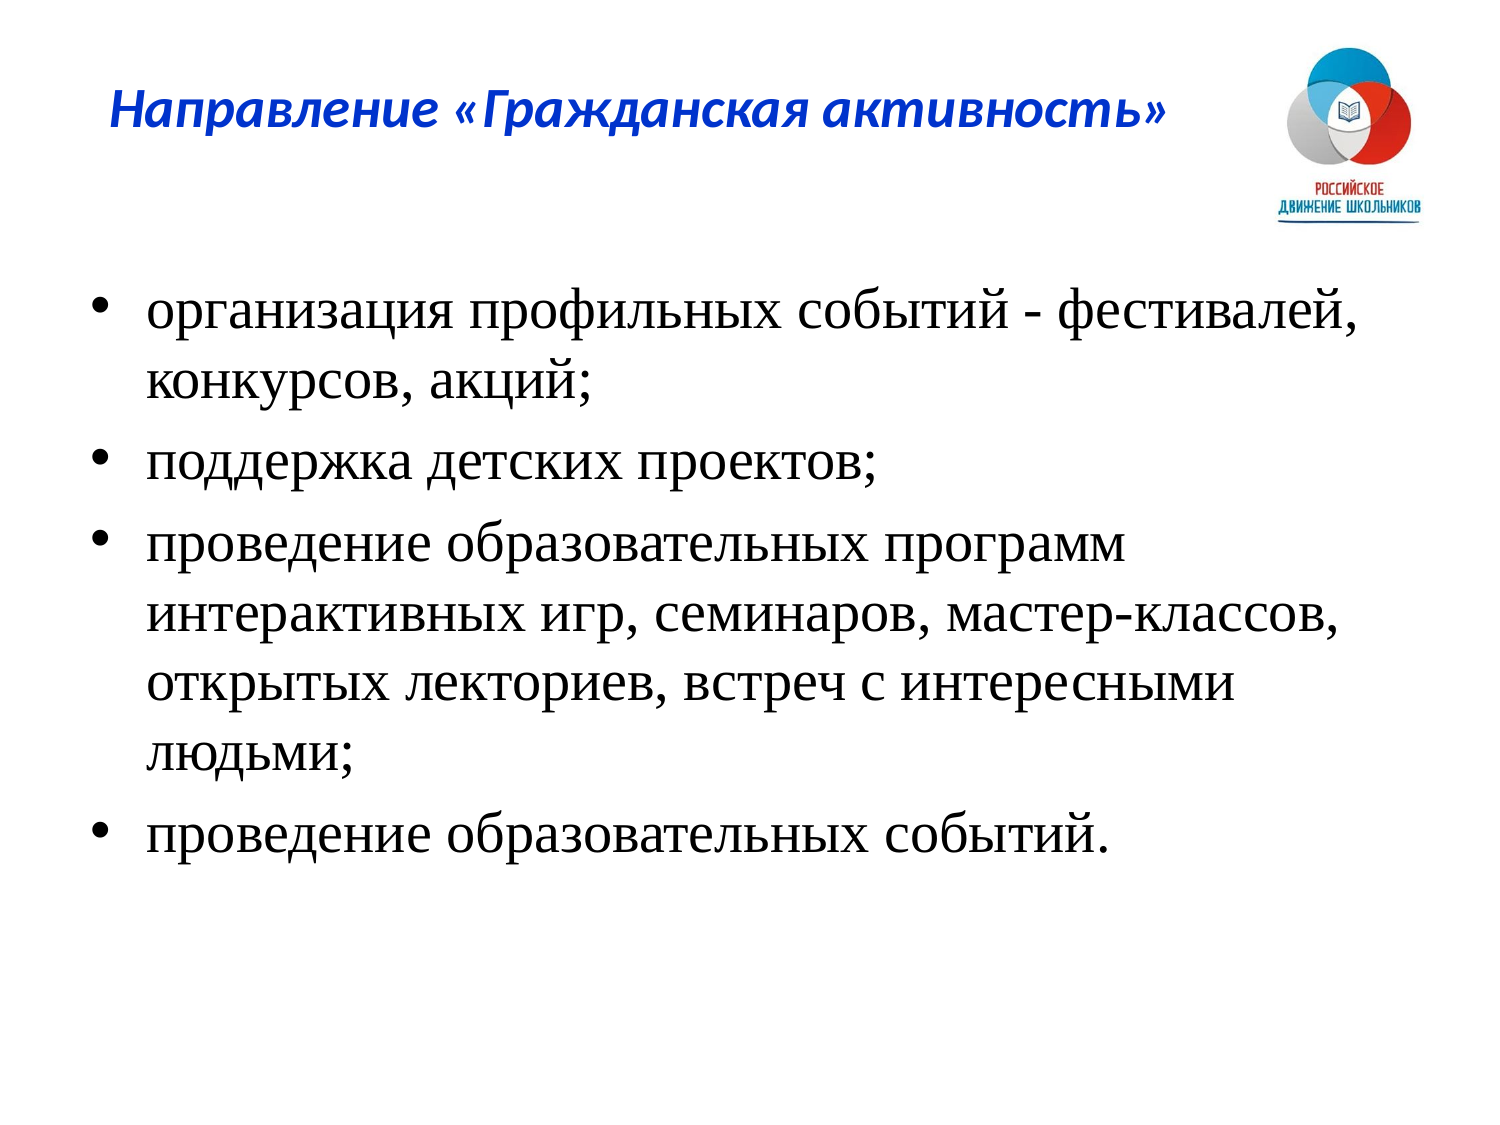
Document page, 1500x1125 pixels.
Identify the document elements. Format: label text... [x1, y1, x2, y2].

picture [1253, 34, 1466, 242]
title Направление «Гражданская активность» [75, 45, 1207, 233]
list организация профильных событий - фестивалей, конкурсов, акций; поддержка детских проектов; проведение образовательных программ интерактивных игр, семинаров, мастер-классов, открытых лекториев, встреч с интересными людьми; проведение образовательных событий. [75, 262, 1425, 1067]
